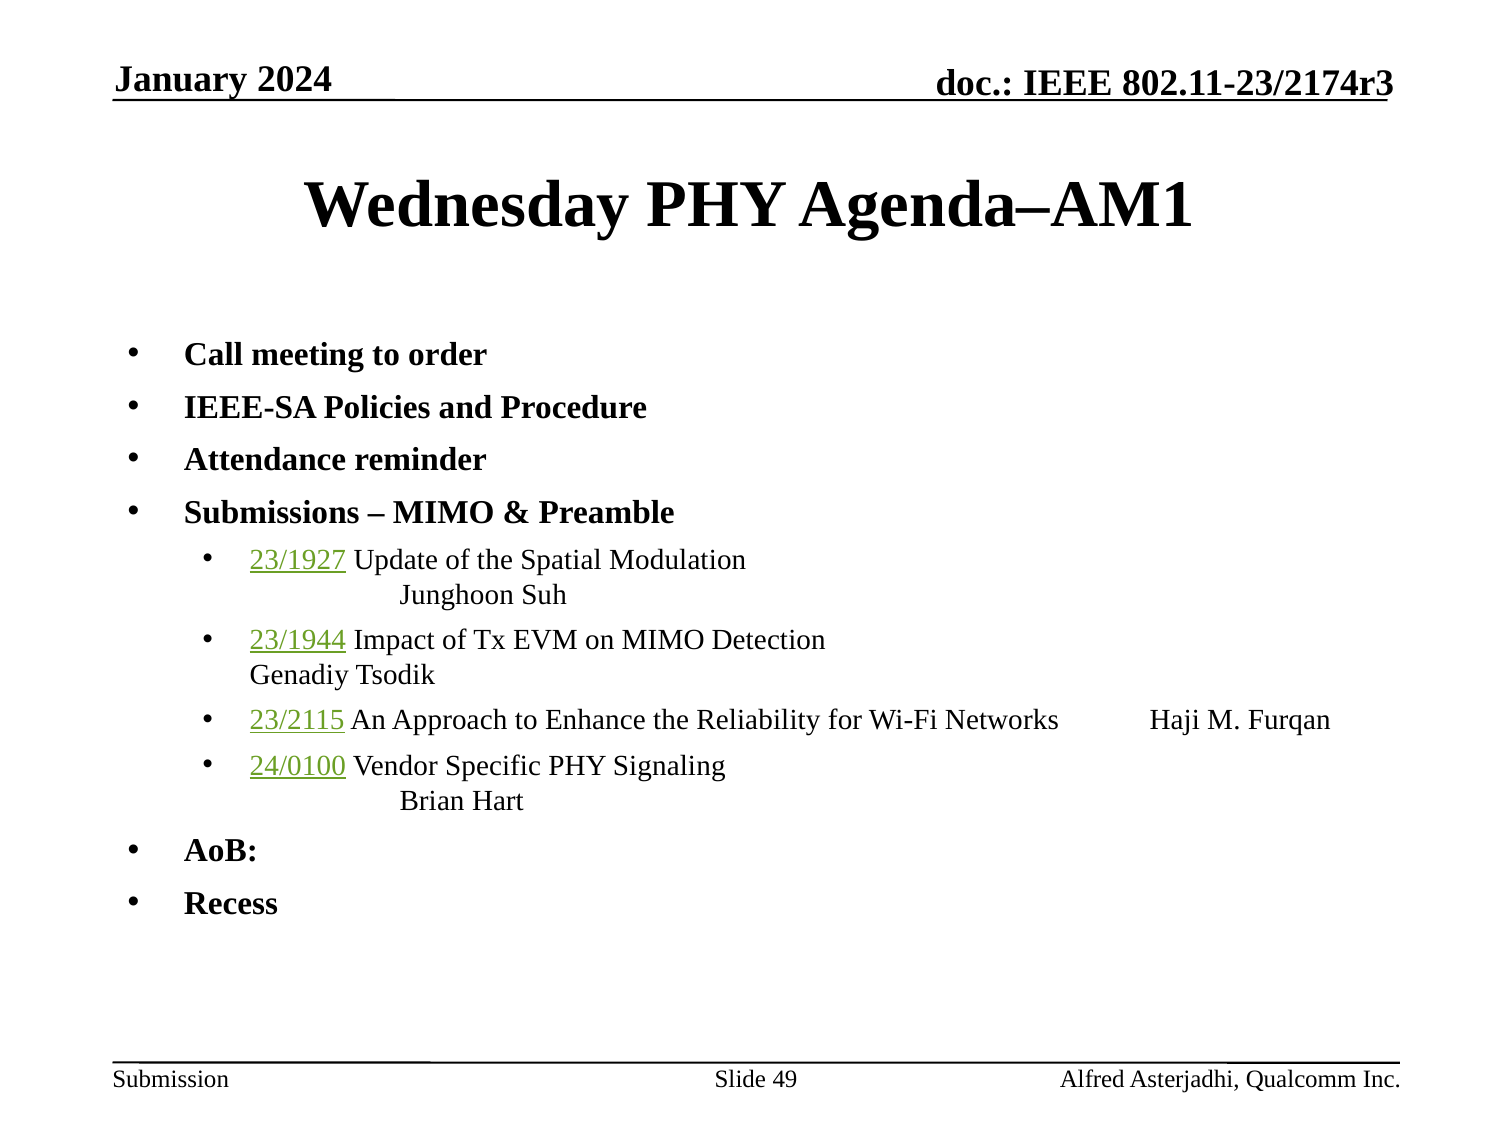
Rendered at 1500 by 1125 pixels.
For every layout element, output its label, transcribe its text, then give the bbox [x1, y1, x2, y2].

footer Alfred Asterjadhi, Qualcomm Inc. [878, 1061, 1402, 1093]
slide_number Slide 49 [712, 1061, 800, 1123]
list Call meeting to order IEEE-SA Policies and Procedure Attendance reminder Submissions – MIMO & Preamble 23/1927 Update of the Spatial Modulation Junghoon Suh 23/1944 Impact of Tx EVM on MIMO Detection Genadiy Tsodik 23/2115 An Approach to Enhance the Reliability for Wi-Fi Networks Haji M. Furqan 24/0100 Vendor Specific PHY Signaling Brian Hart AoB: Recess [112, 324, 1388, 1063]
title Wednesday PHY Agenda–AM1 [112, 112, 1388, 288]
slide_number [114, 54, 423, 100]
